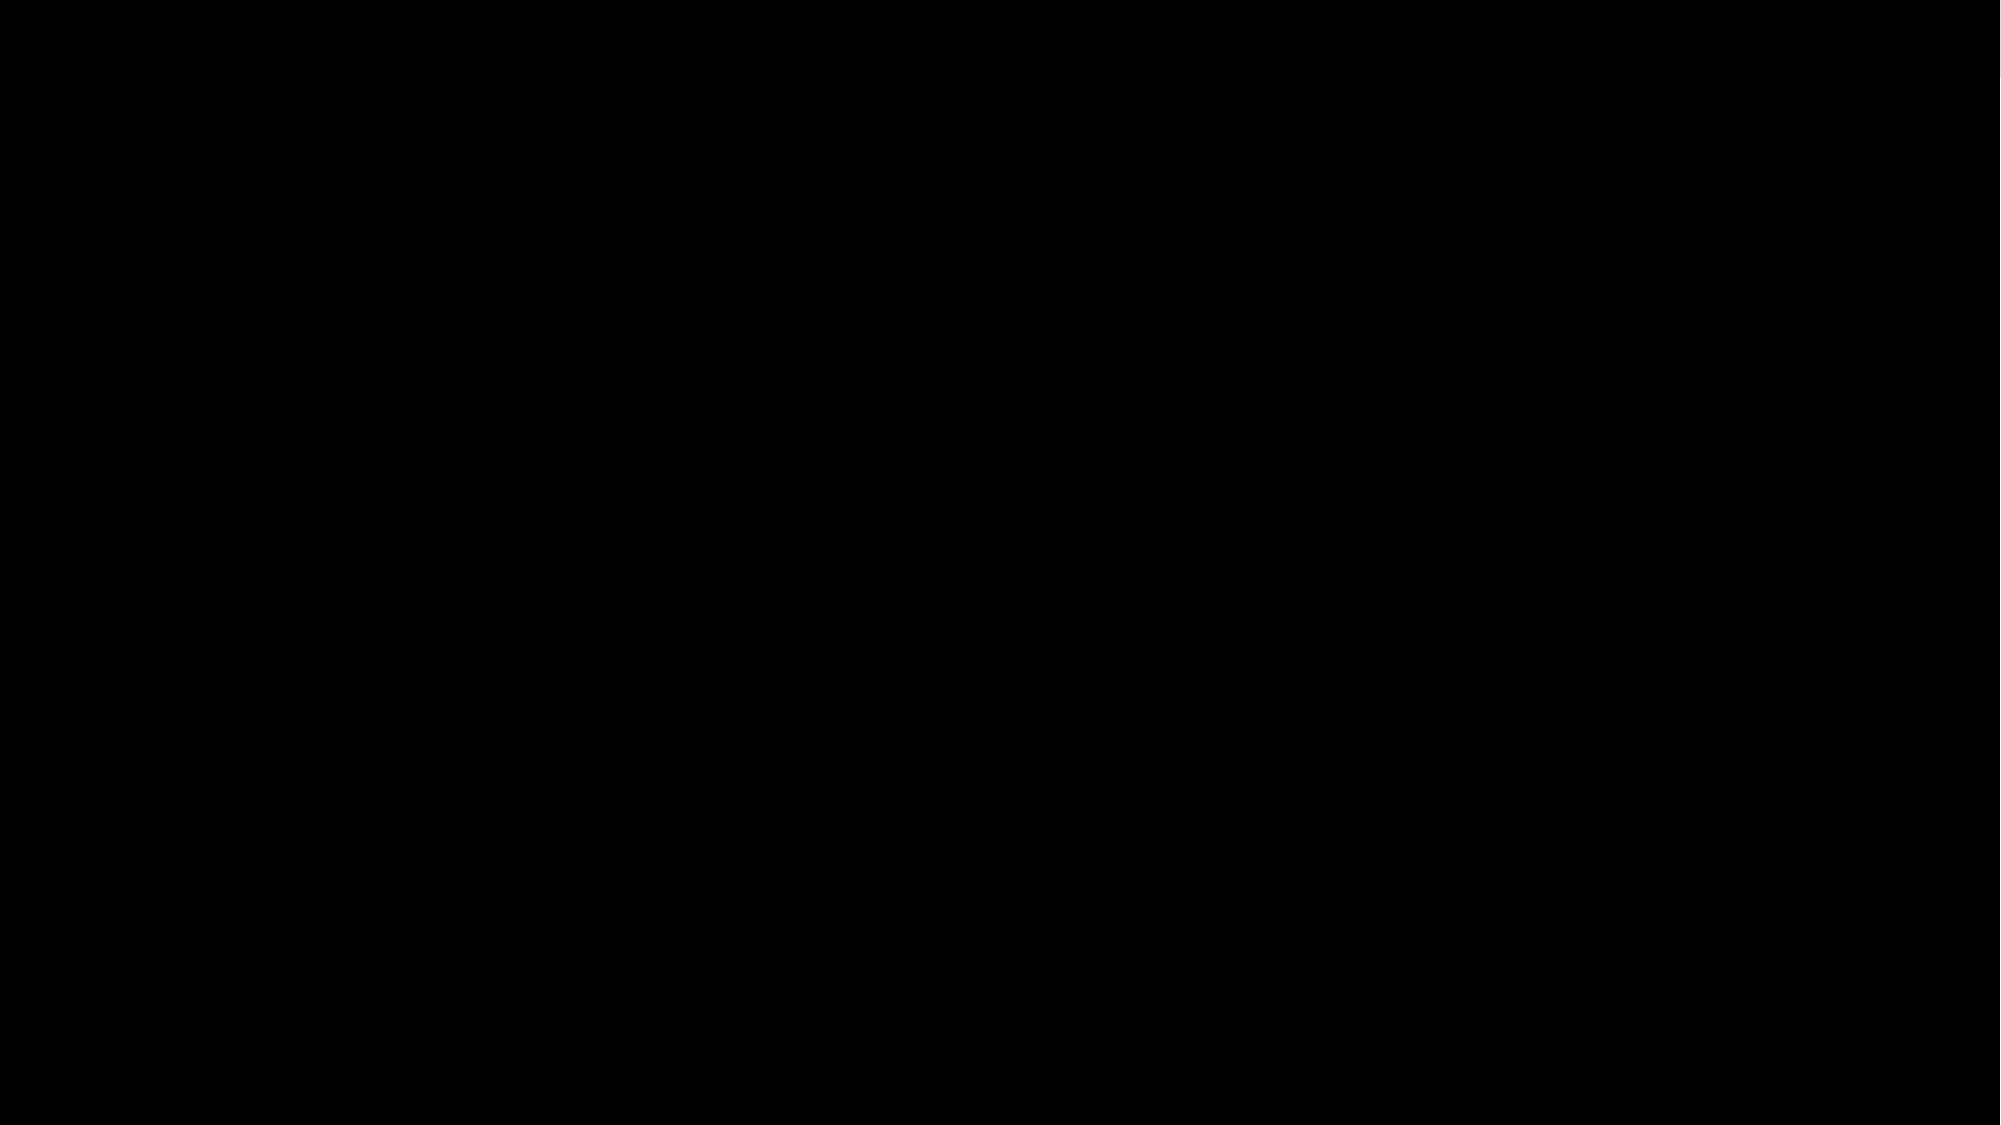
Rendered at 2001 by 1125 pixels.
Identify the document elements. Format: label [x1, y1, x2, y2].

text_box [0, 0, 2000, 1125]
